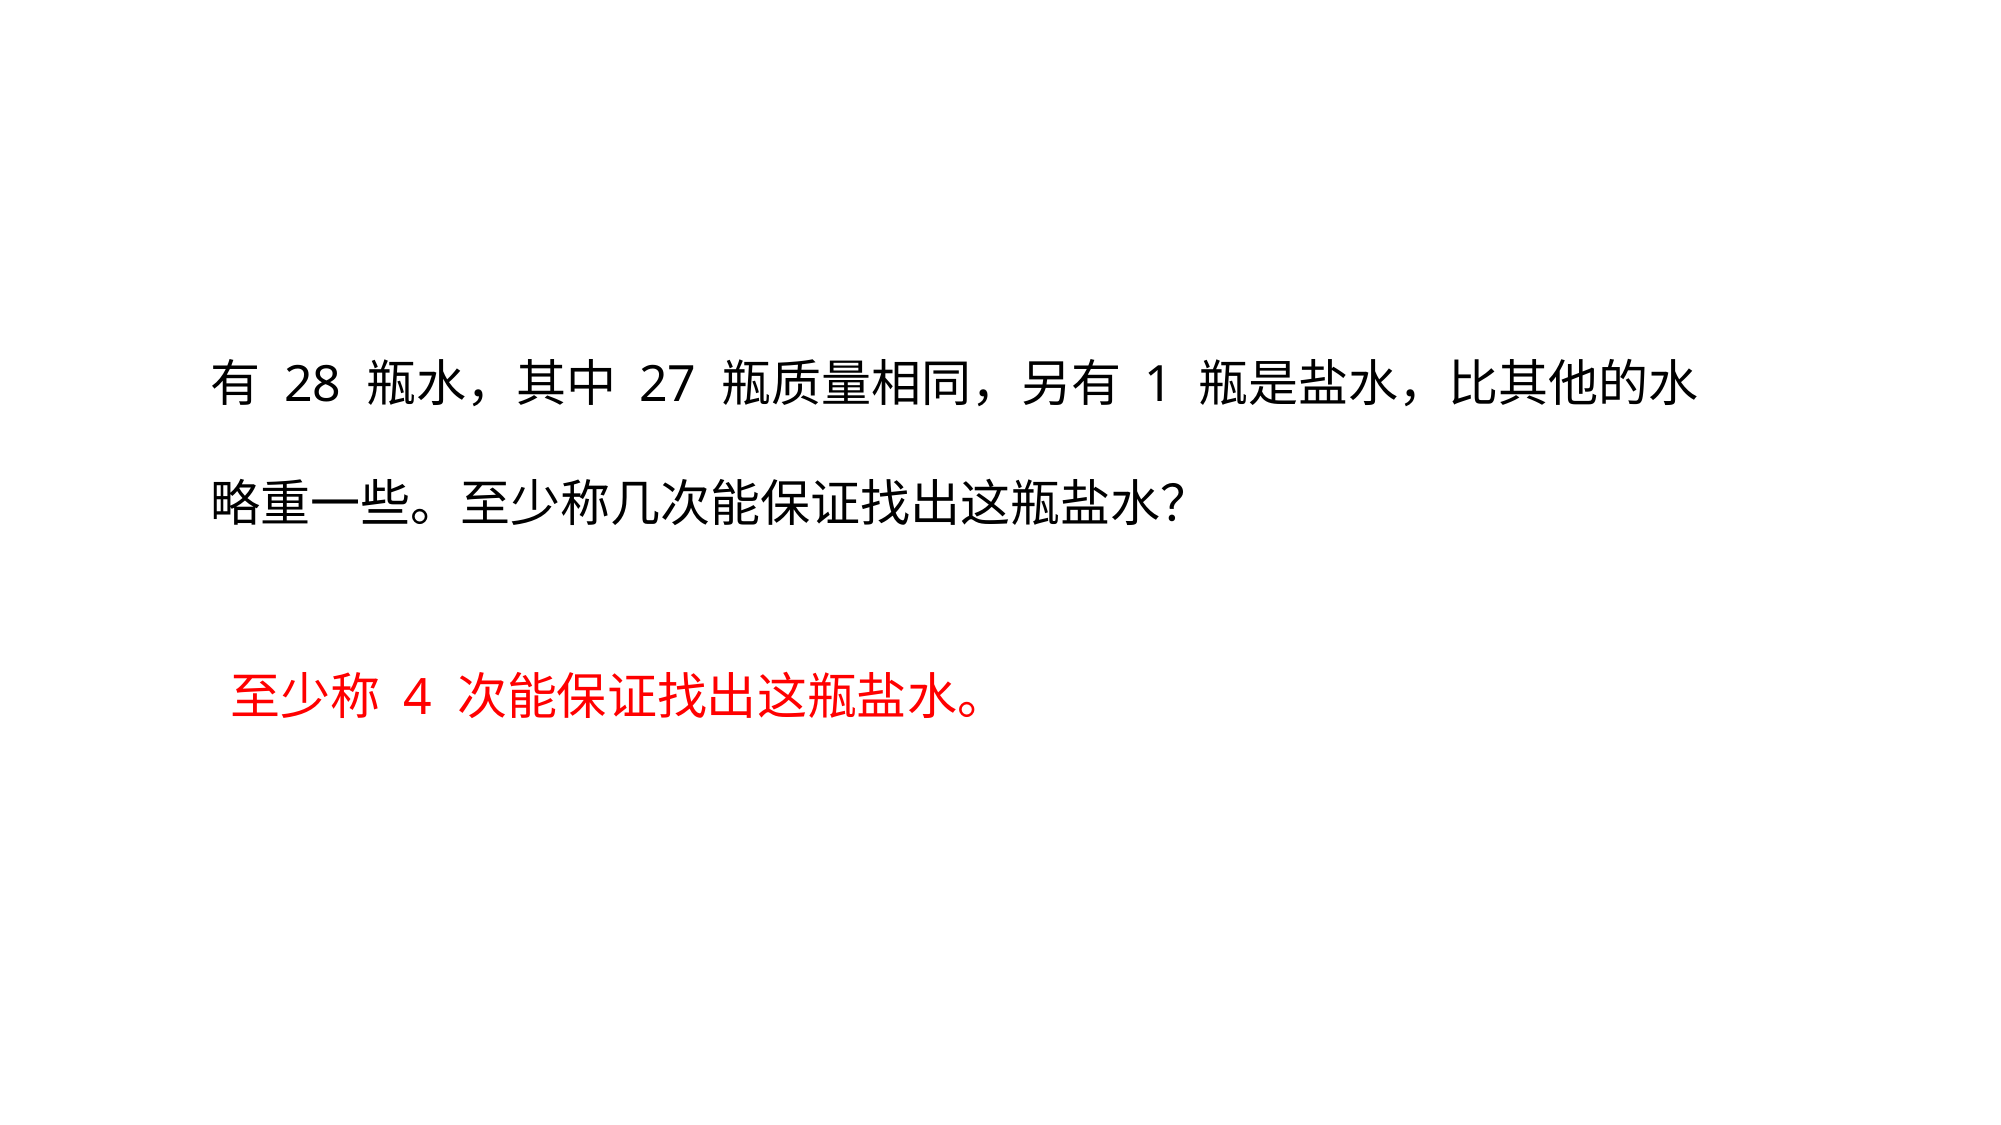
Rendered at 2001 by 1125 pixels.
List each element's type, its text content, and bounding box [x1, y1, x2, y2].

text_box 至少称 4 次能保证找出这瓶盐水。 [215, 657, 1497, 733]
text_box 有 28 瓶水，其中 27 瓶质量相同，另有 1 瓶是盐水，比其他的水略重一些。至少称几次能保证找出这瓶盐水？ [196, 284, 1747, 540]
